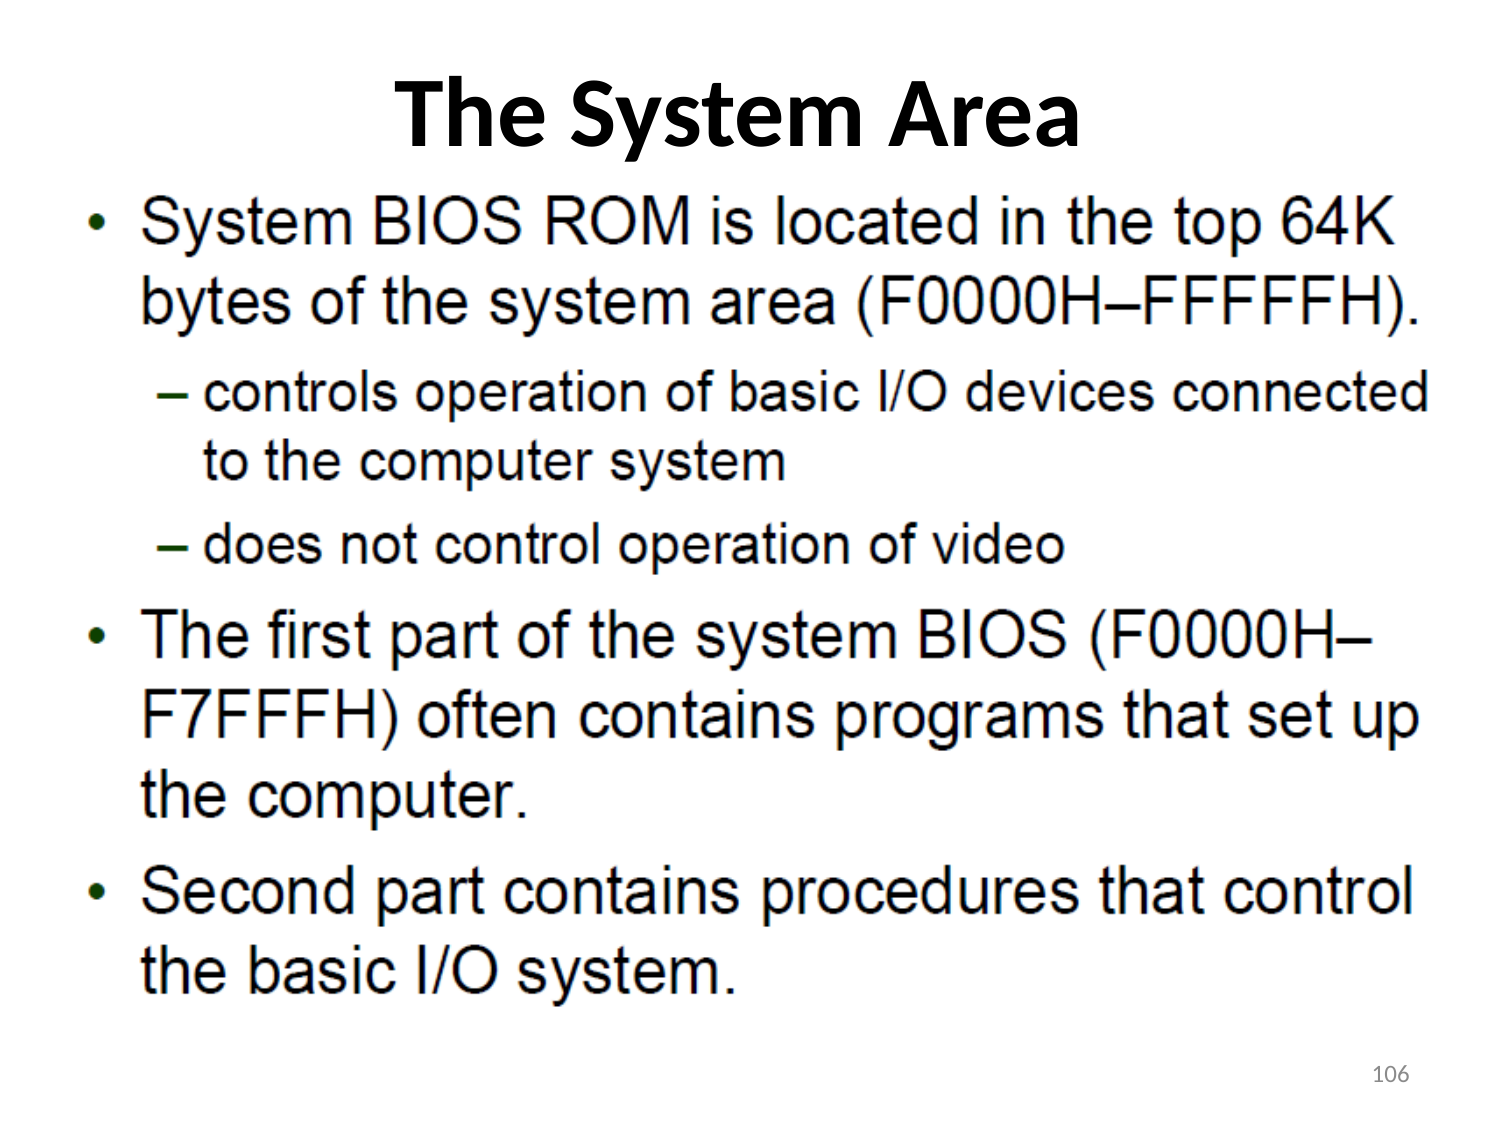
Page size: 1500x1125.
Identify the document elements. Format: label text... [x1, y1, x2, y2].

picture [74, 174, 1438, 1026]
slide_number 106 [1074, 1042, 1425, 1103]
title The System Area [75, 24, 1425, 173]
